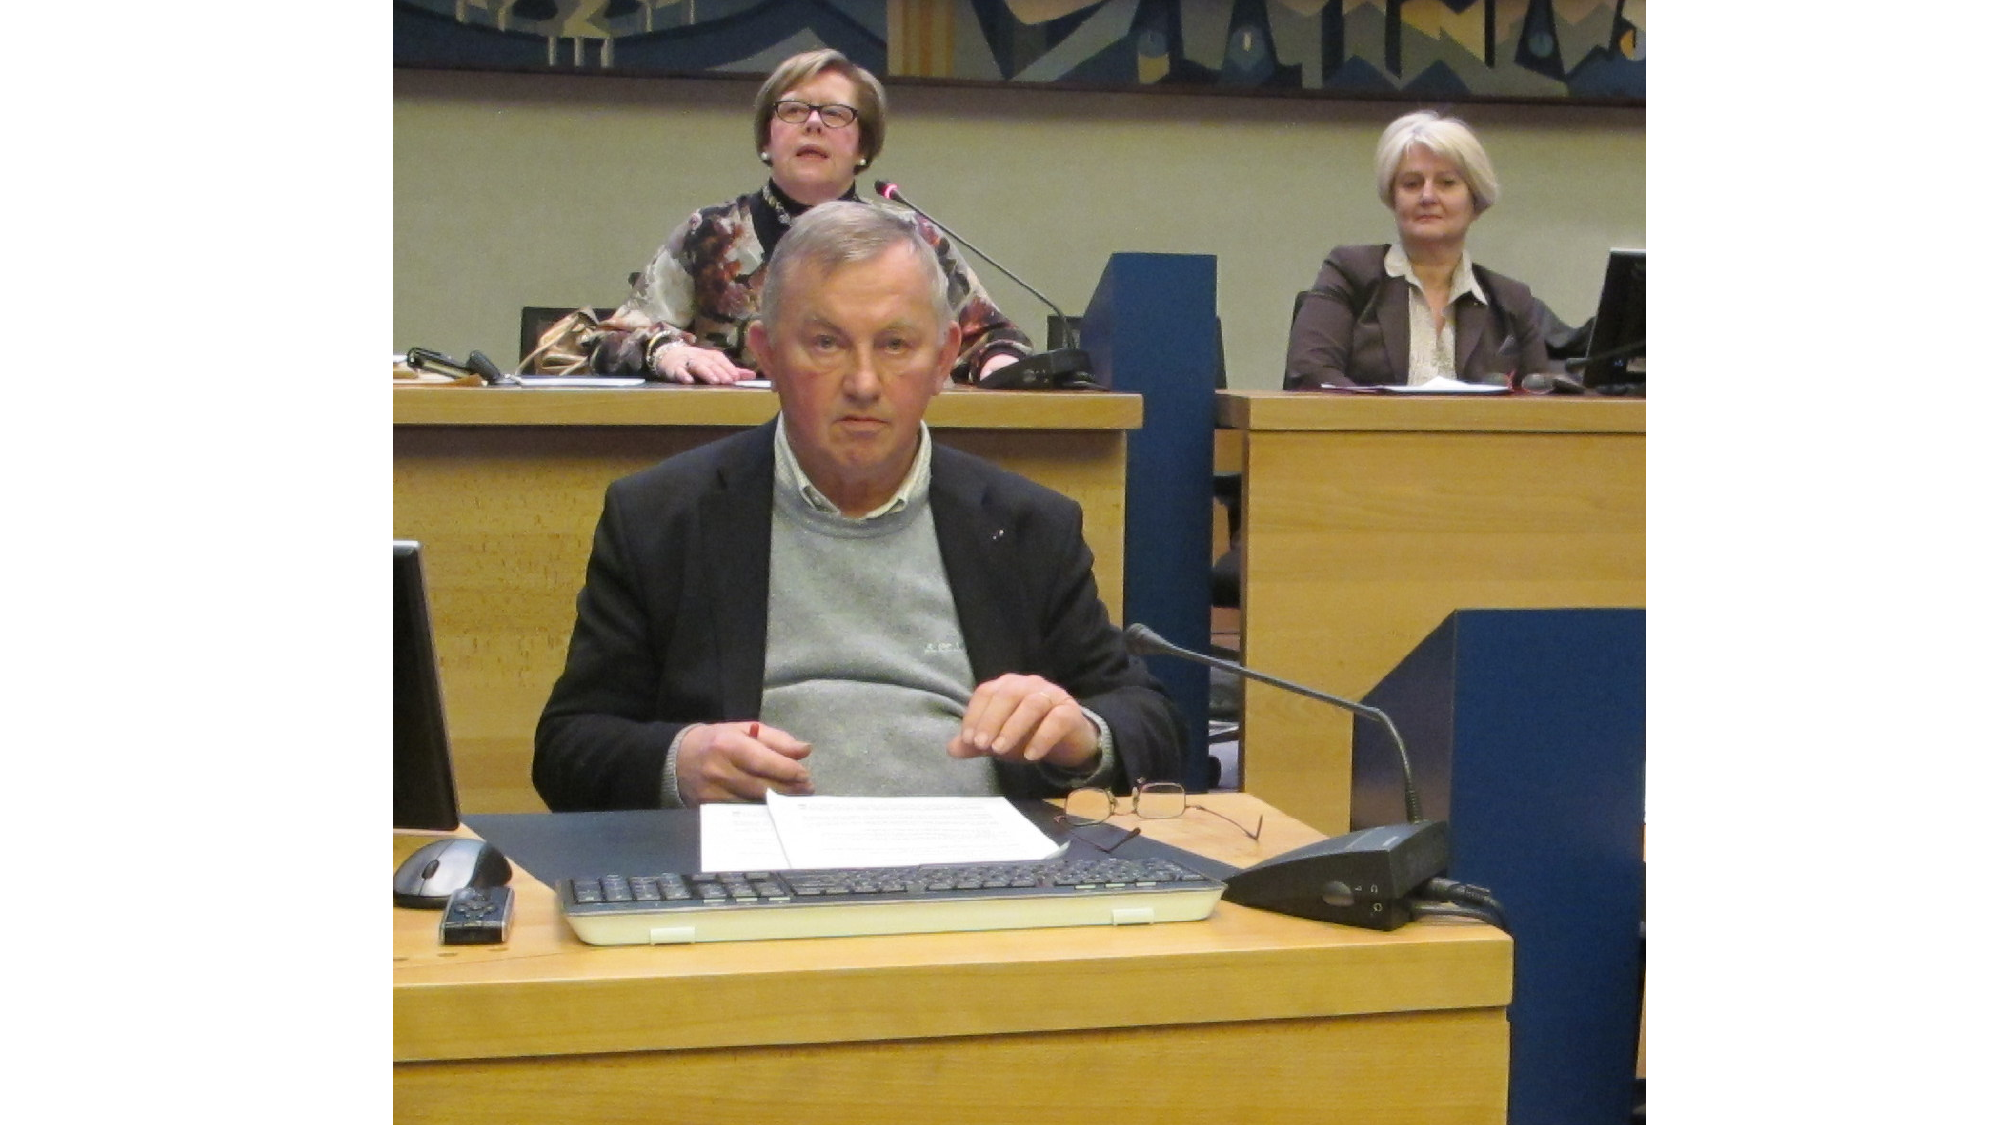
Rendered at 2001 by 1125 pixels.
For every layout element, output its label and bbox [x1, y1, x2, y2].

picture [393, 0, 1646, 1125]
